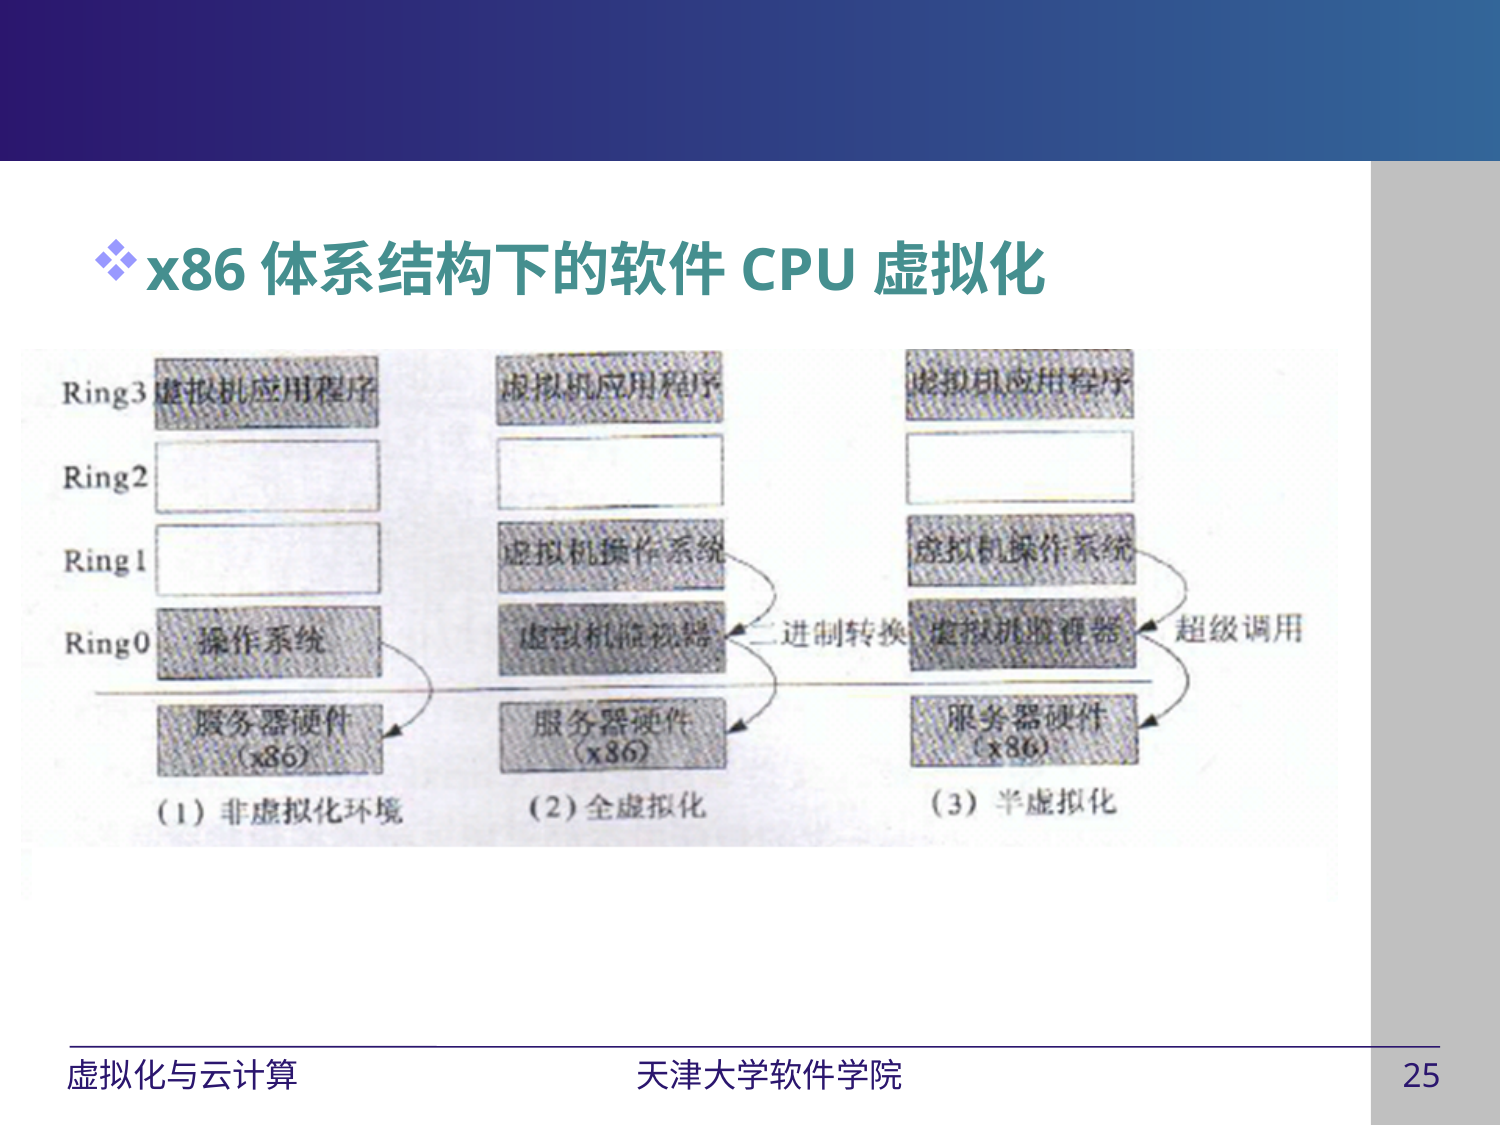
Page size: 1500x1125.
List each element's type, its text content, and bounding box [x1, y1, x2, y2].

list x86体系结构下的软件CPU虚拟化 [74, 224, 1426, 1038]
picture [21, 349, 1338, 902]
